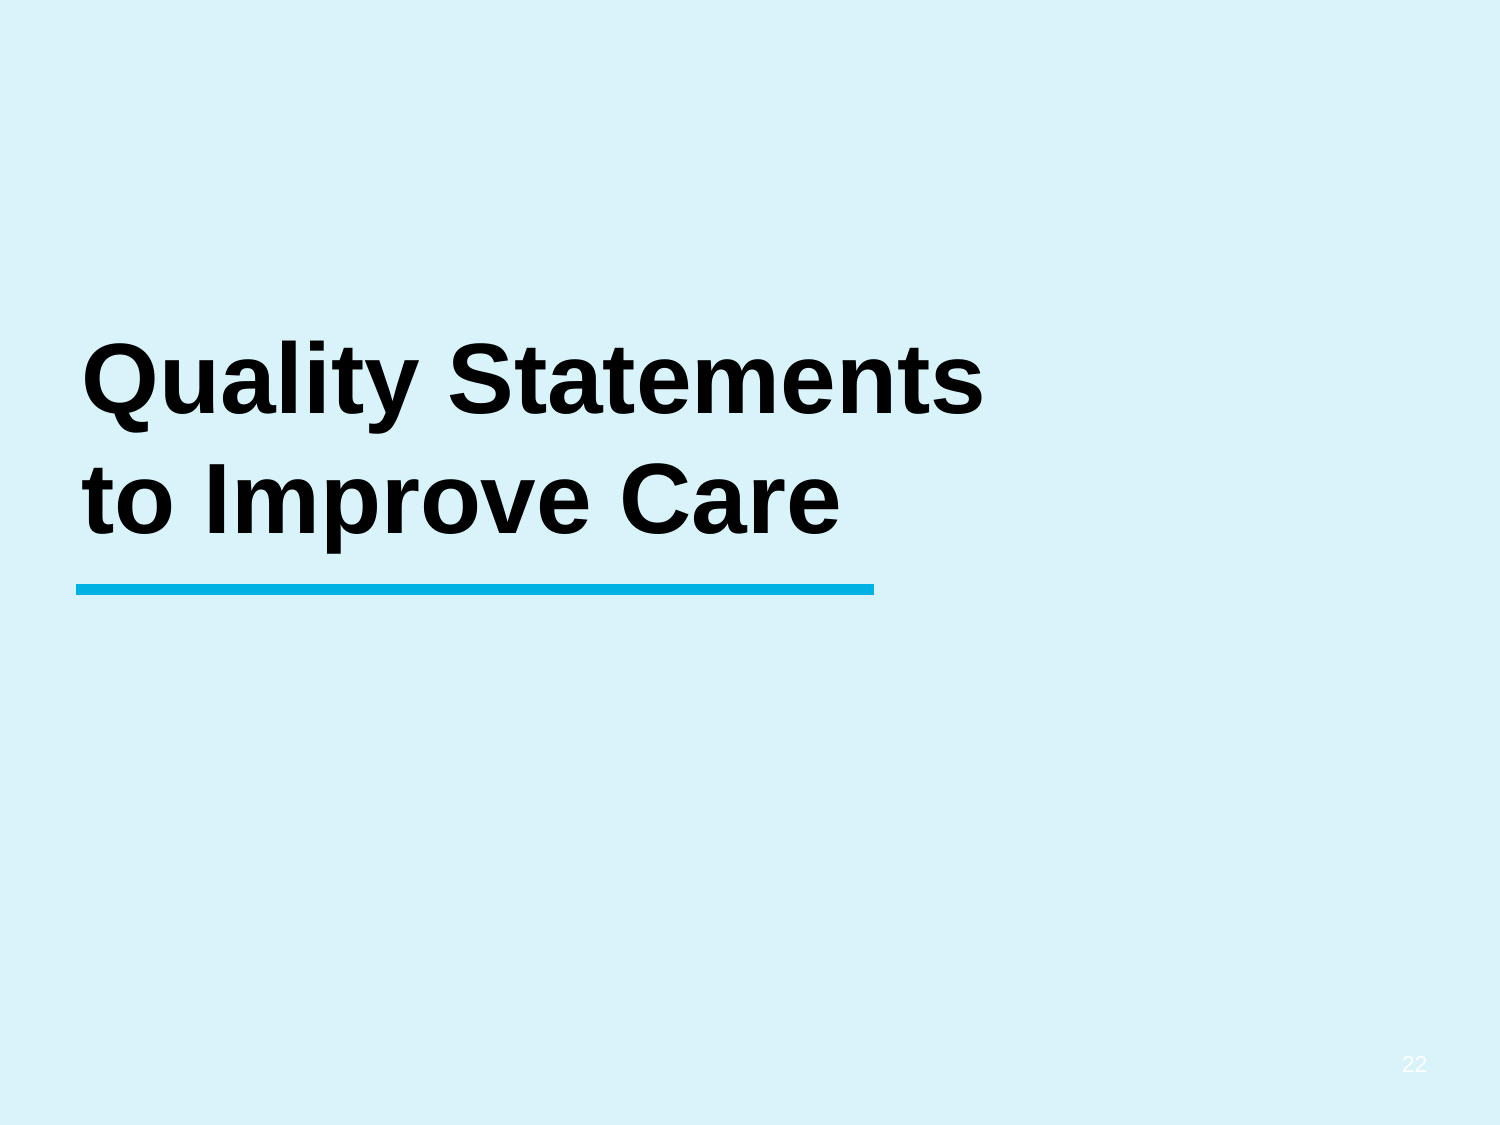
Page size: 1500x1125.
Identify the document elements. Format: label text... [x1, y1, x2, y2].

title Quality Statements to Improve Care [66, 186, 1065, 578]
